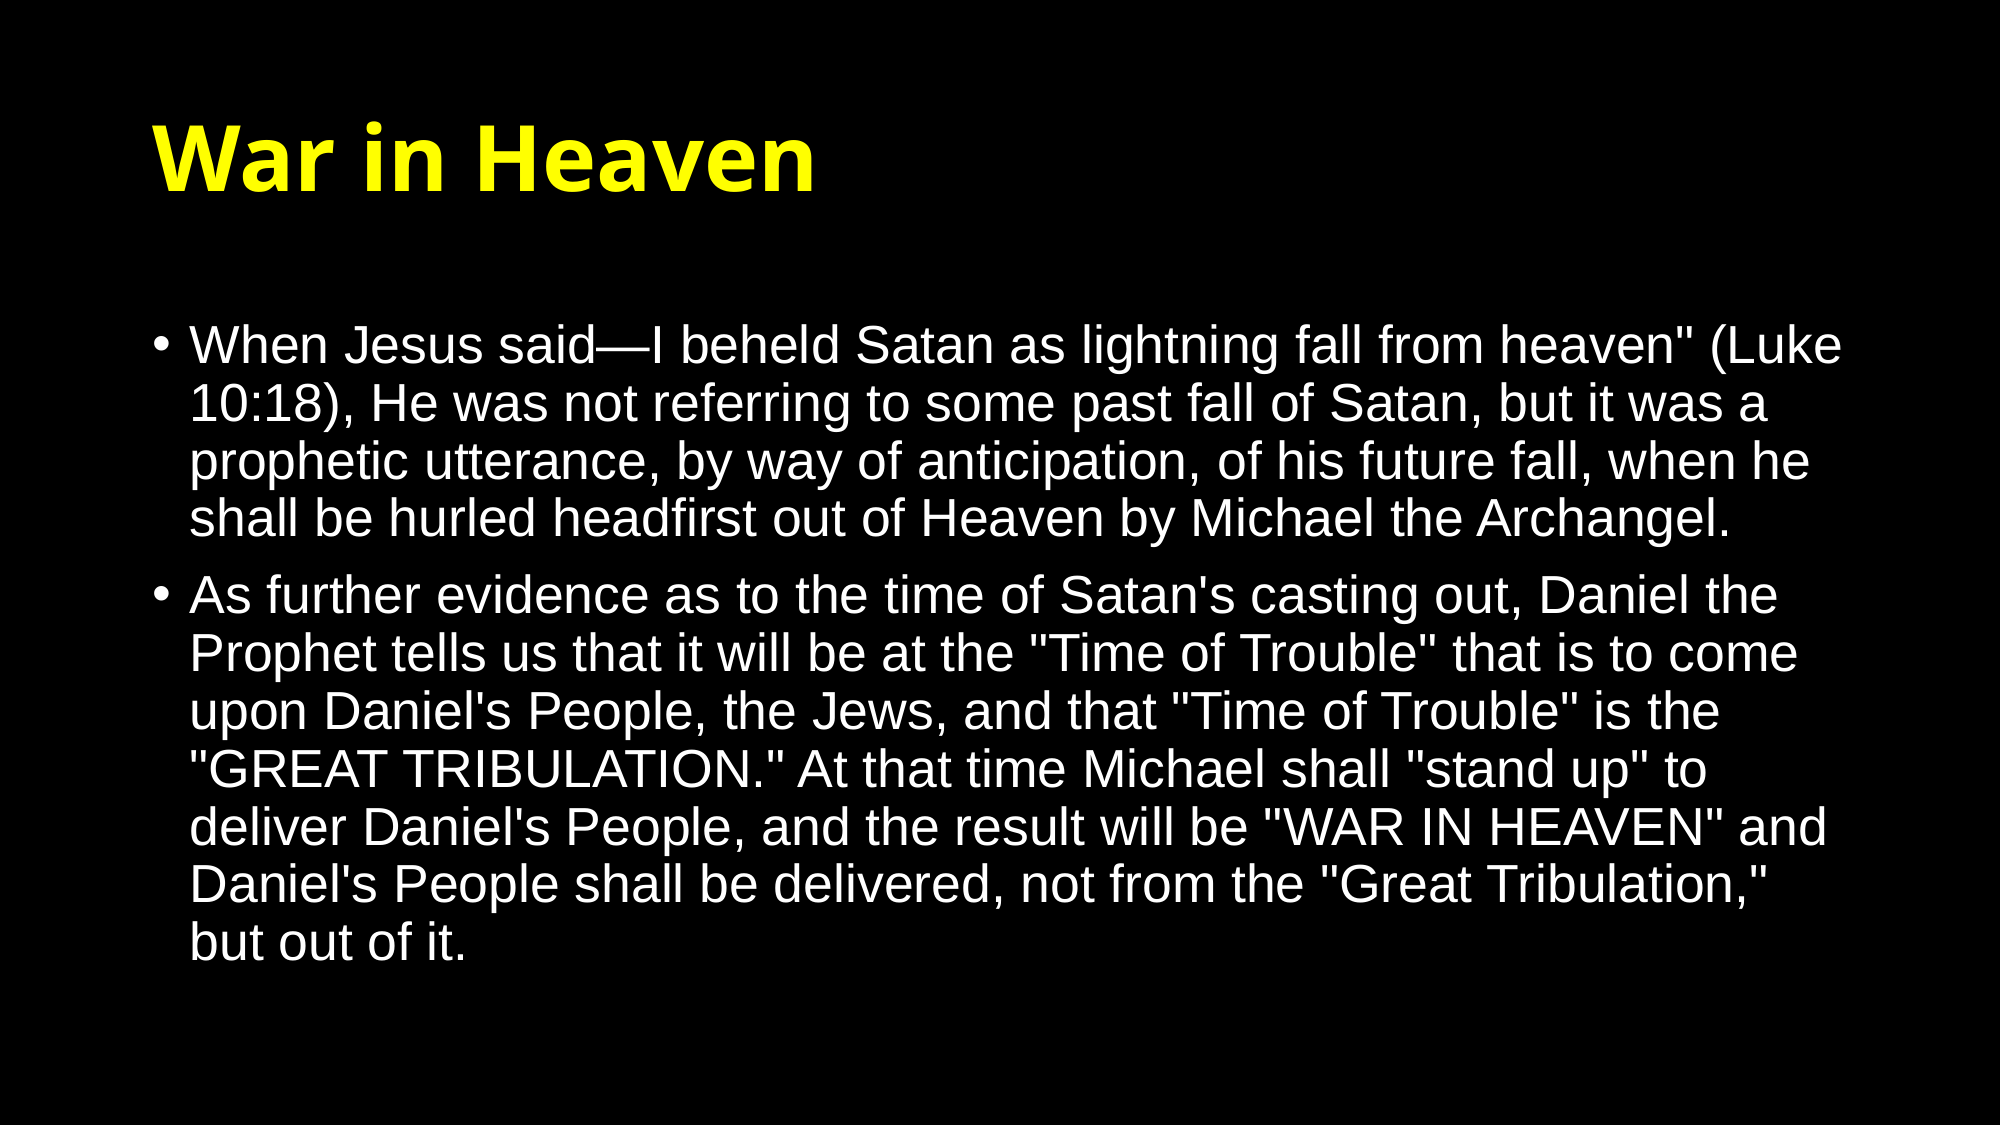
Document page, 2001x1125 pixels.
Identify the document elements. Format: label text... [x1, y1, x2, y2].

title War in Heaven [137, 52, 1863, 271]
list When Jesus said—I beheld Satan as lightning fall from heaven" (Luke 10:18), He was not referring to some past fall of Satan, but it was a prophetic utterance, by way of anticipation, of his future fall, when he shall be hurled headfirst out of Heaven by Michael the Archangel. As further evidence as to the time of Satan's casting out, Daniel the Prophet tells us that it will be at the "Time of Trouble" that is to come upon Daniel's People, the Jews, and that "Time of Trouble" is the "GREAT TRIBULATION." At that time Michael shall "stand up" to deliver Daniel's People, and the result will be "WAR IN HEAVEN" and Daniel's People shall be delivered, not from the "Great Tribulation," but out of it. [137, 309, 1863, 1024]
